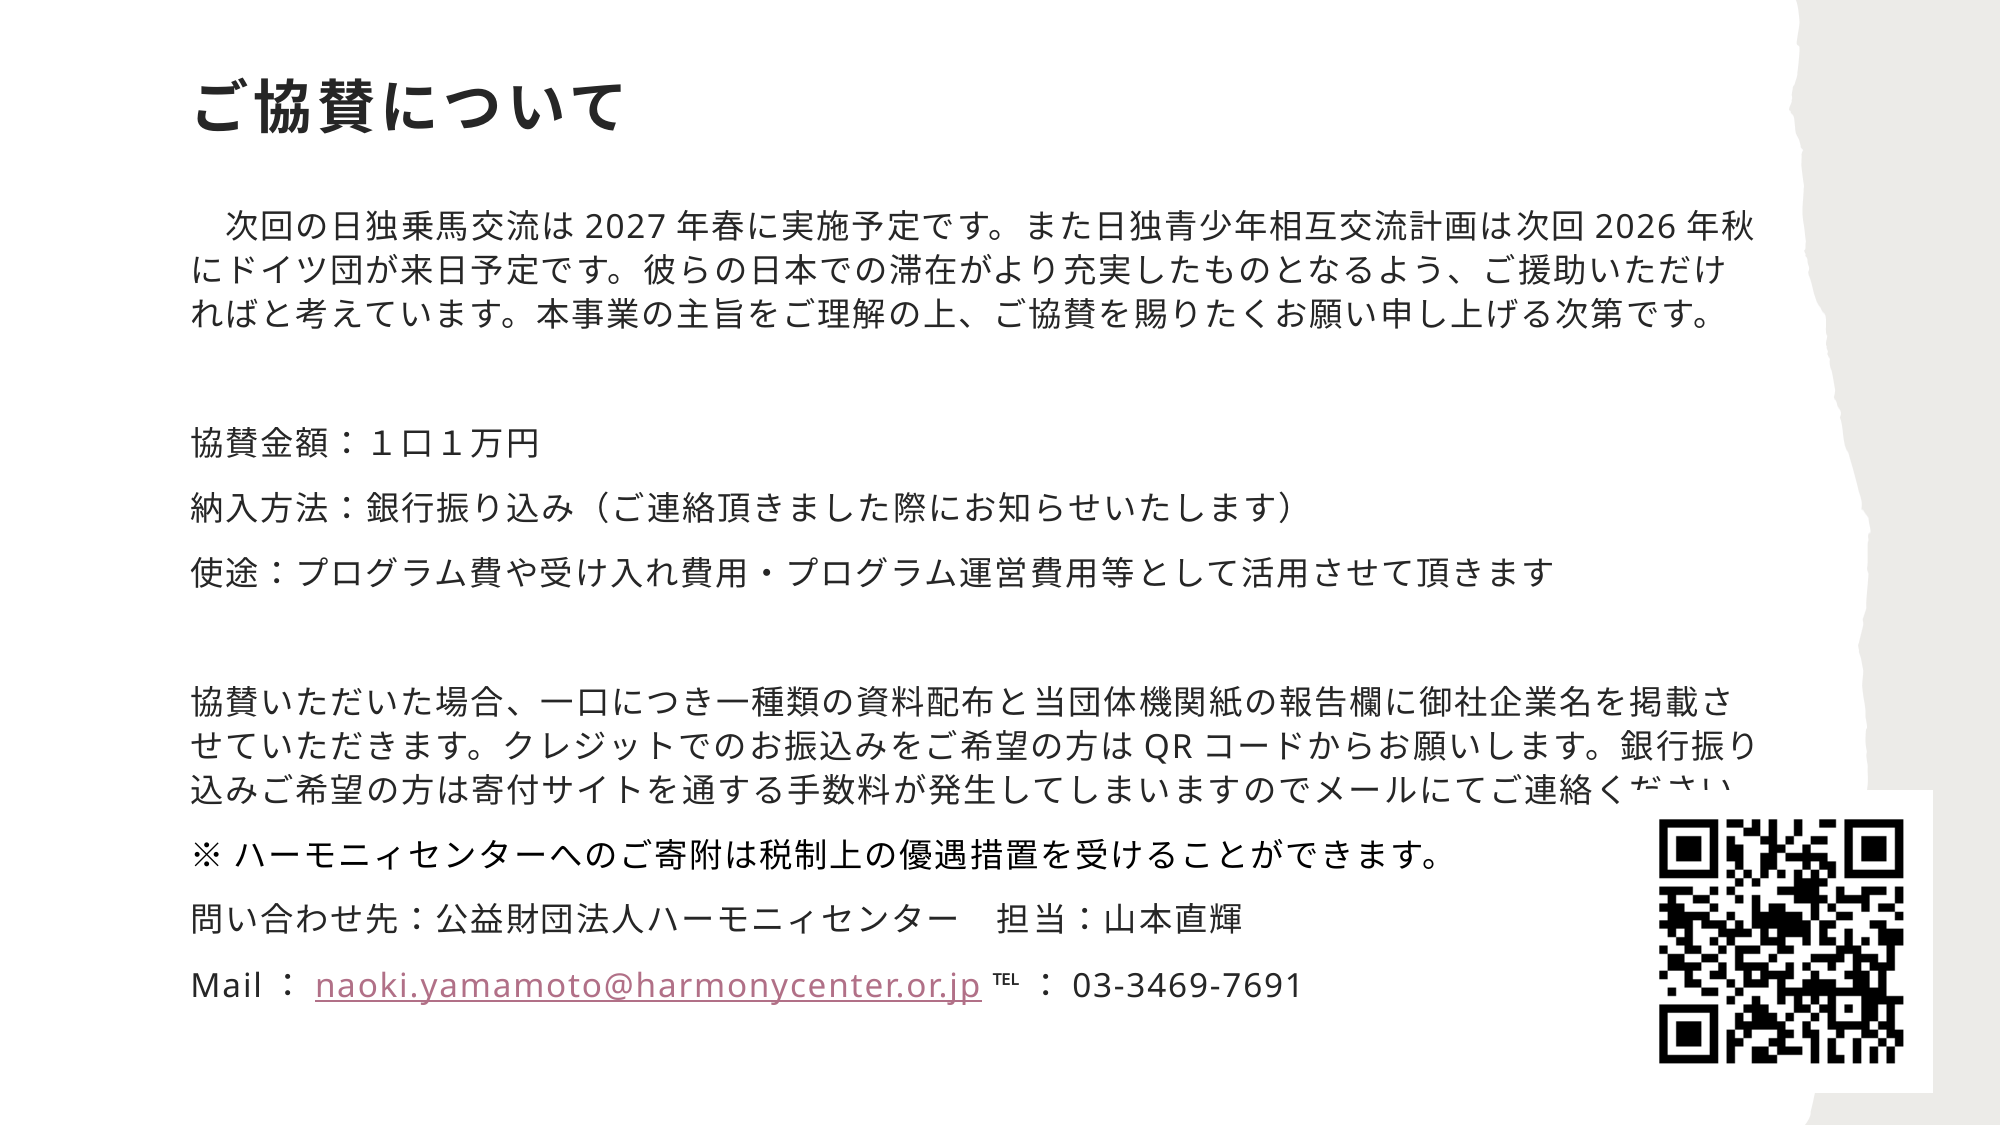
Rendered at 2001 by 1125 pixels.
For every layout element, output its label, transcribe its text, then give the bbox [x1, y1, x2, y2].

title ご協賛について [172, 0, 1782, 183]
list 次回の日独乗馬交流は2027年春に実施予定です。また日独青少年相互交流計画は次回2026年秋にドイツ団が来日予定です。彼らの日本での滞在がより充実したものとなるよう、ご援助いただければと考えています。本事業の主旨をご理解の上、ご協賛を賜りたくお願い申し上げる次第です。 協賛金額：１口１万円 納入方法：銀行振り込み（ご連絡頂きました際にお知らせいたします） 使途：プログラム費や受け入れ費用・プログラム運営費用等として活用させて頂きます 協賛いただいた場合、一口につき一種類の資料配布と当団体機関紙の報告欄に御社企業名を掲載させていただきます。クレジットでのお振込みをご希望の方はQRコードからお願いします。銀行振り込みご希望の方は寄付サイトを通する手数料が発生してしまいますのでメールにてご連絡ください。 ※ハーモニィセンターへのご寄附は税制上の優遇措置を受けることができます。 問い合わせ先：公益財団法人ハーモニィセンター 担当：山本直輝 Mail：naoki.yamamoto@harmonycenter.or.jp ℡：03-3469-7691 [172, 183, 1782, 985]
picture [1630, 0, 2000, 1125]
